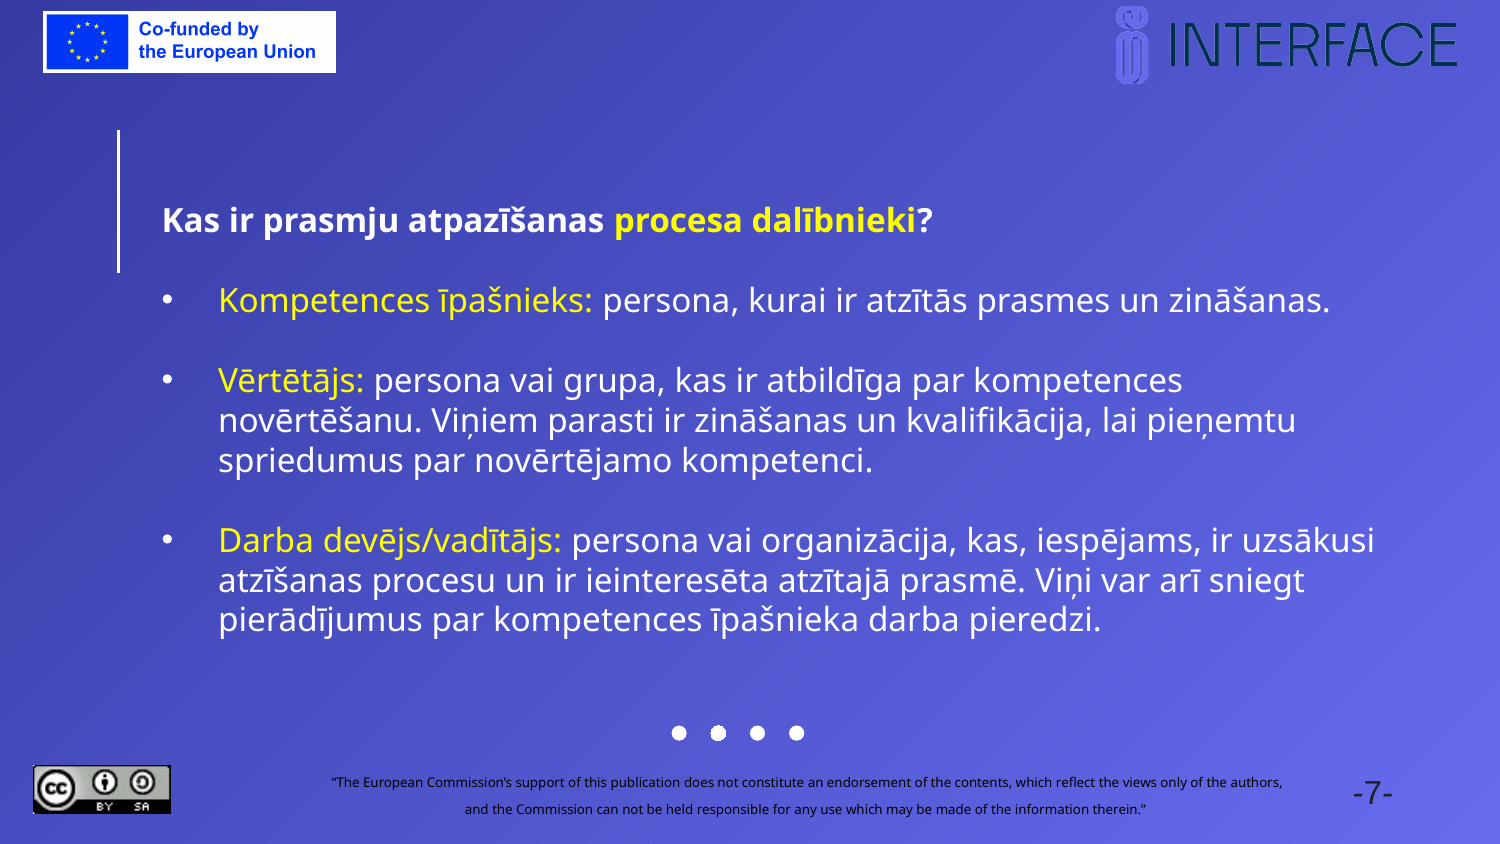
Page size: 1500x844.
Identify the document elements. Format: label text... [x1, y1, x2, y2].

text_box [671, 725, 805, 741]
picture [43, 11, 336, 73]
subtitle Kas ir prasmju atpazīšanas procesa dalībnieki? Kompetences īpašnieks: persona, kurai ir atzītās prasmes un zināšanas. Vērtētājs: persona vai grupa, kas ir atbildīga par kompetences novērtēšanu. Viņiem parasti ir zināšanas un kvalifikācija, lai pieņemtu spriedumus par novērtējamo kompetenci. Darba devējs/vadītājs: persona vai organizācija, kas, iespējams, ir uzsākusi atzīšanas procesu un ir ieinteresēta atzītajā prasmē. Viņi var arī sniegt pierādījumus par kompetences īpašnieka darba pieredzi. https://unesdoc.unesco.org/ark:/48223/pf0000374905 [128, 184, 1412, 572]
picture [1116, 6, 1457, 84]
picture [33, 765, 171, 814]
